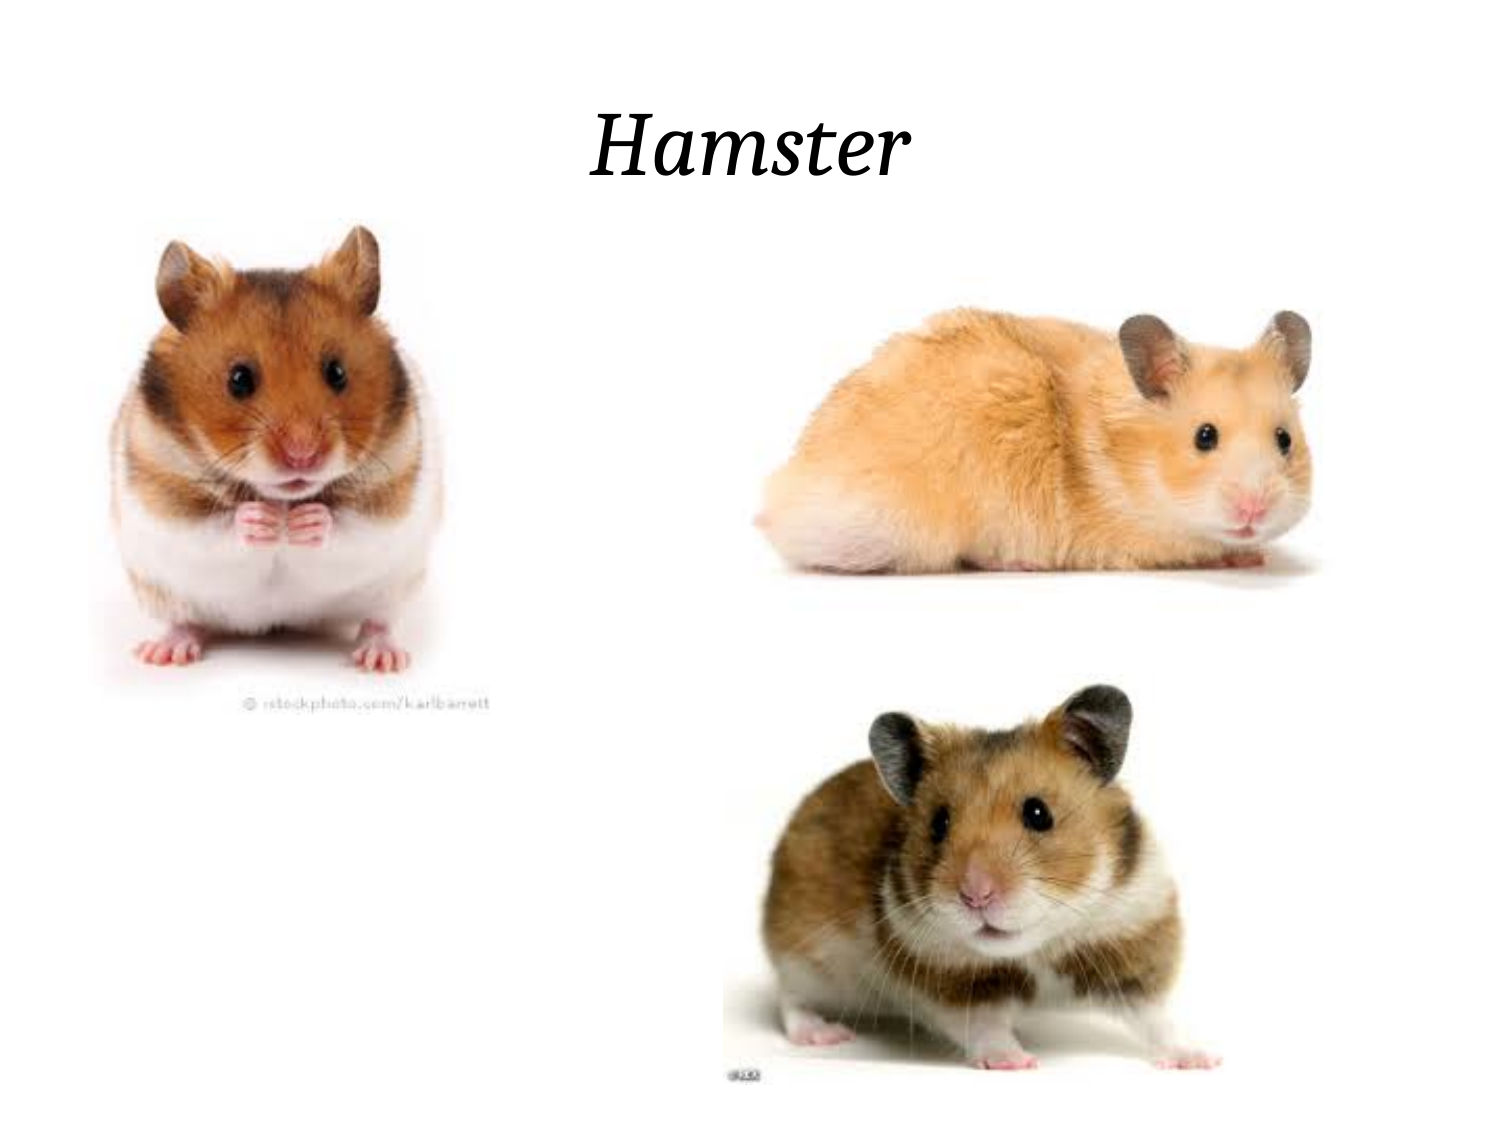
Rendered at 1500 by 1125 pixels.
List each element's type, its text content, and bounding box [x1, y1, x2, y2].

picture [723, 673, 1255, 1085]
title Hamster [75, 45, 1425, 233]
picture [721, 275, 1381, 610]
picture [55, 218, 496, 716]
